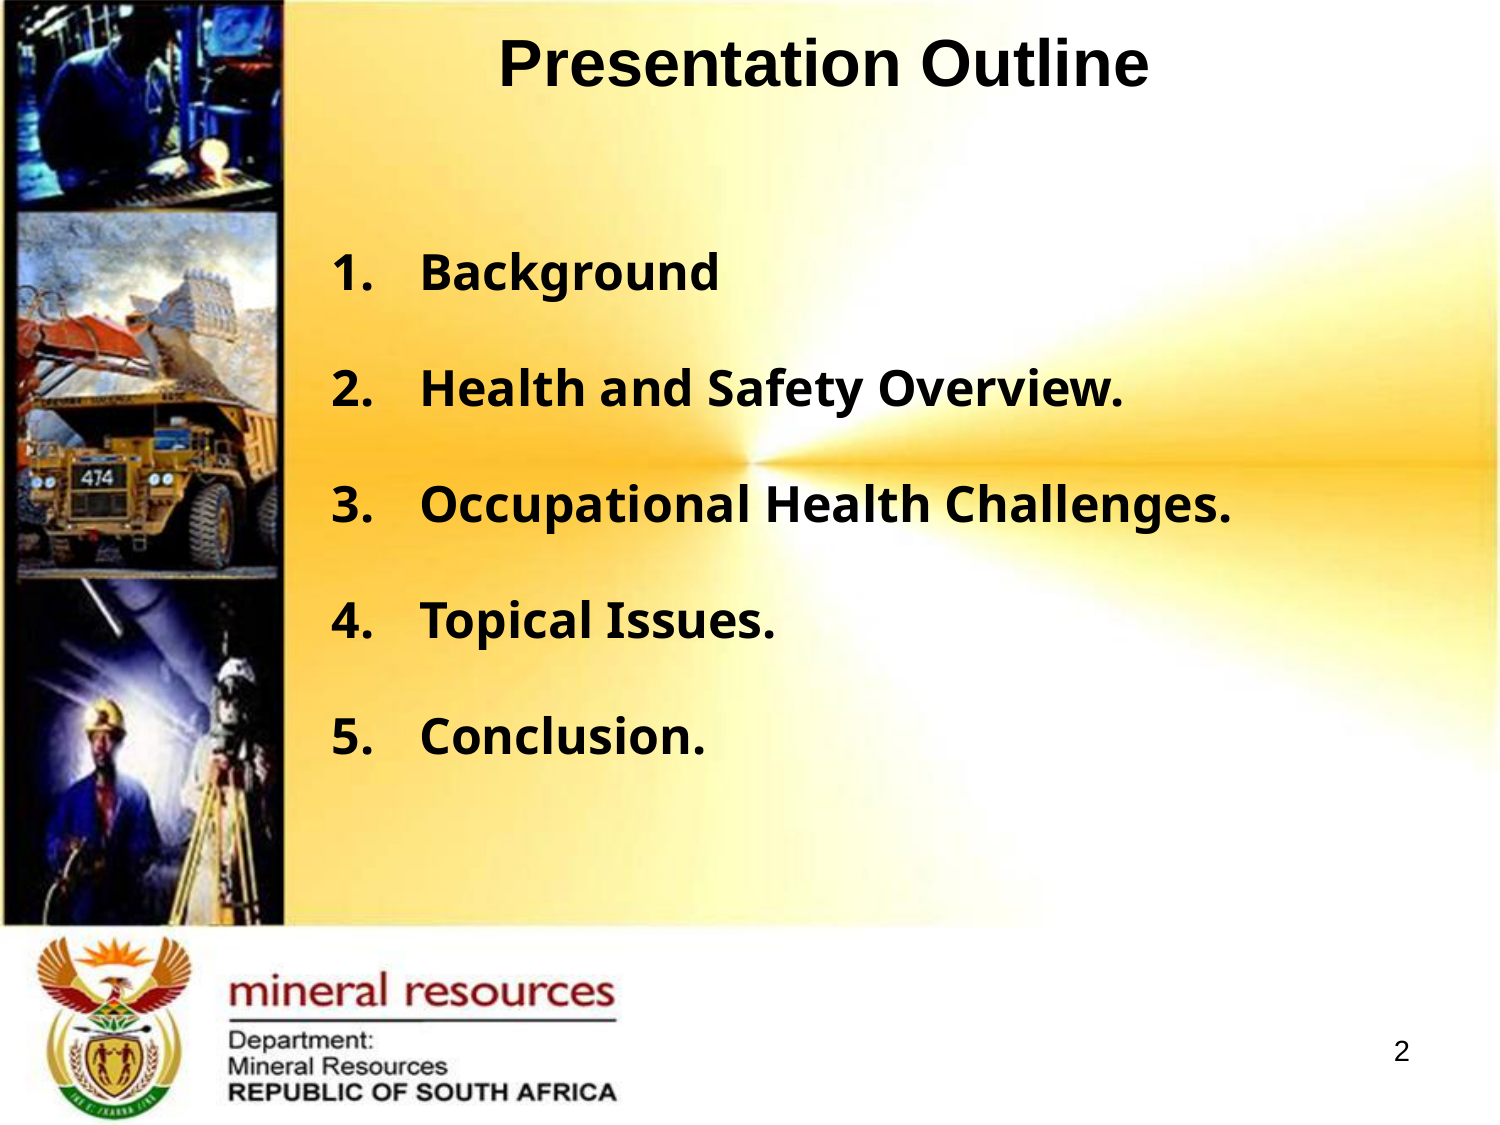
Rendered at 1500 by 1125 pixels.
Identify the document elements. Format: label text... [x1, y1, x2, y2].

slide_number 2 [1074, 1024, 1426, 1103]
picture [0, 0, 1500, 1125]
text_box Background Health and Safety Overview. Occupational Health Challenges. Topical Issues. Conclusion. [287, 174, 1500, 837]
title Presentation Outline [224, 0, 1426, 121]
